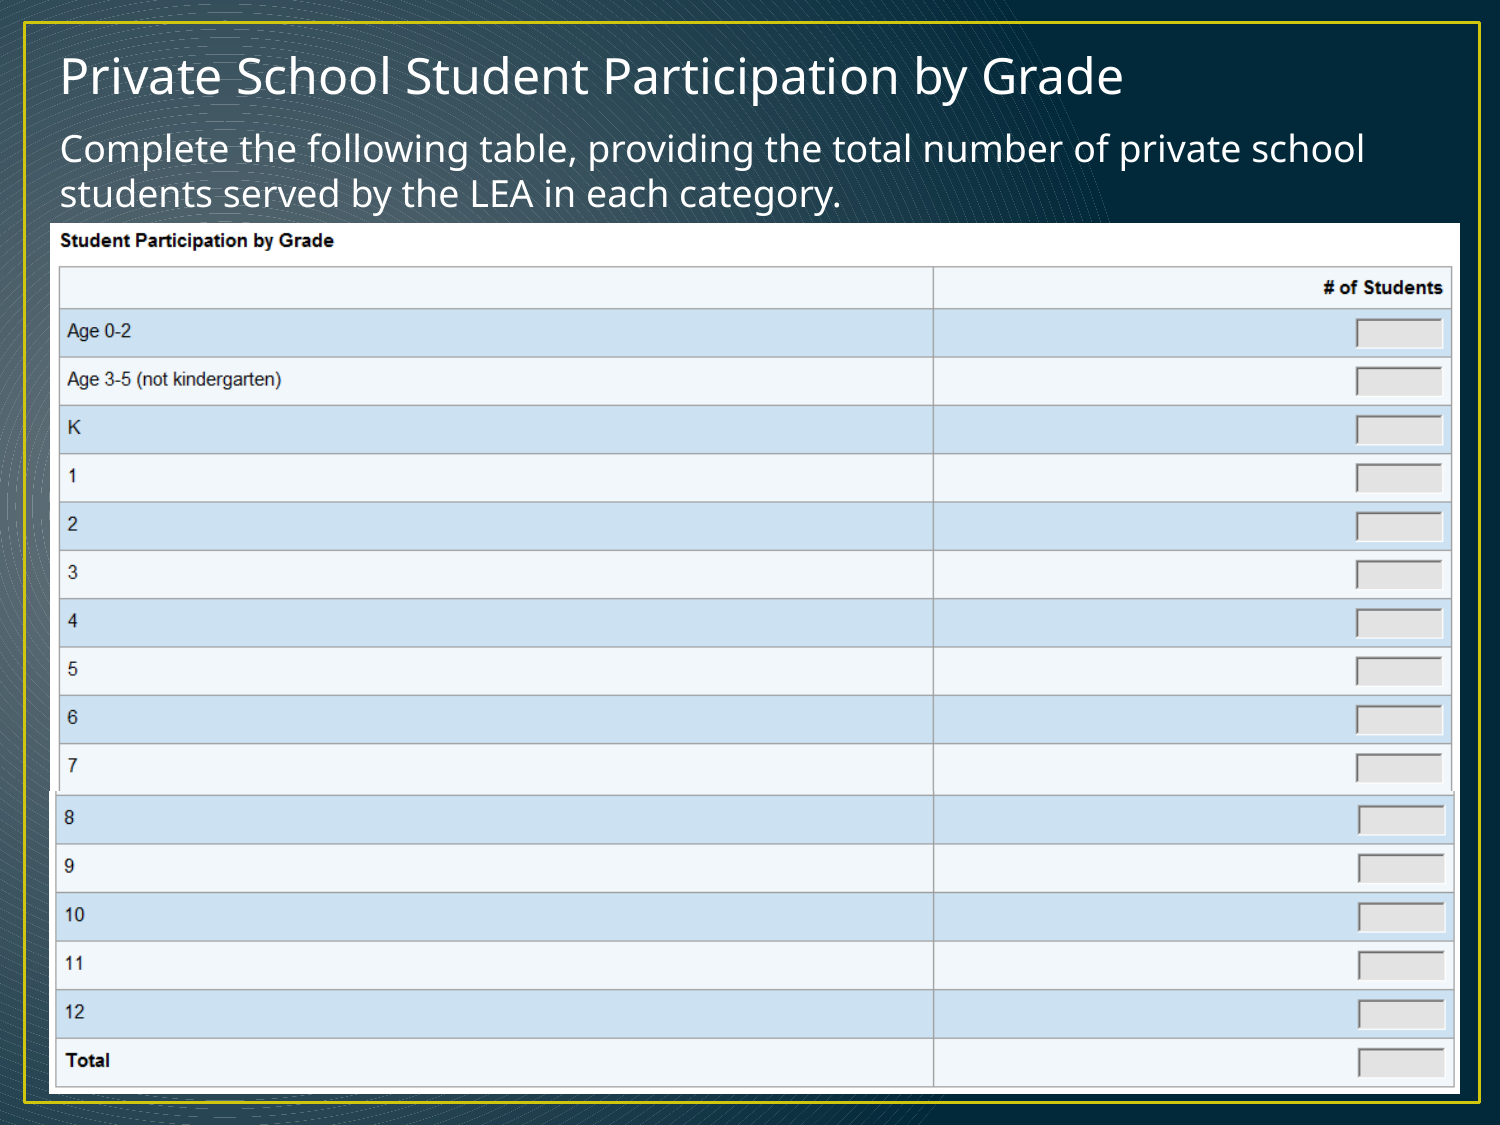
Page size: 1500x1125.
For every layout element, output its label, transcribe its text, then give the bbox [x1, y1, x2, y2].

text_box Private School Student Participation by Grade Complete the following table, providing the total number of private school students served by the LEA in each category. [44, 37, 1460, 223]
picture [49, 223, 1459, 1094]
